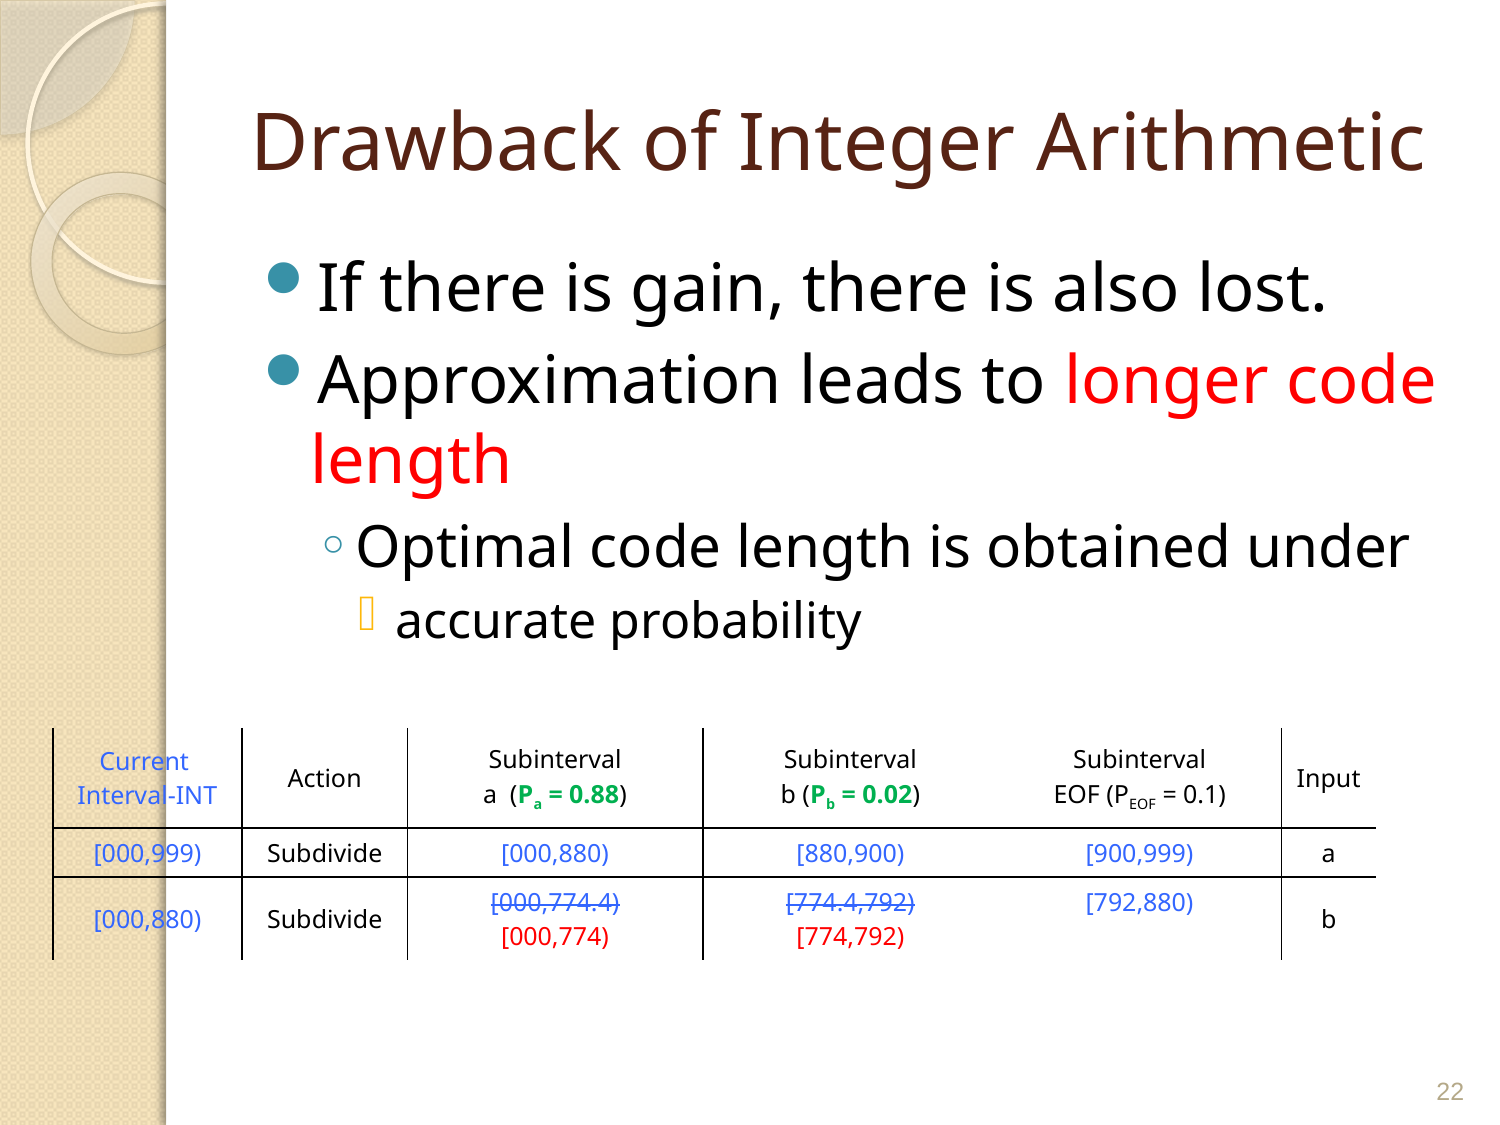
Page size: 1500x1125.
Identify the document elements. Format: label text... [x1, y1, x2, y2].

table_cell [000,774.4) [000,774) [408, 878, 702, 960]
table_header Action [243, 728, 407, 827]
table_header Subinterval b (Pb = 0.02) [704, 728, 998, 827]
title Drawback of Integer Arithmetic [235, 45, 1466, 233]
table_header Input [1282, 728, 1376, 827]
table_cell b [1282, 878, 1376, 960]
list If there is gain, there is also lost. Approximation leads to longer code length Optimal code length is obtained under accurate probability [235, 237, 1466, 1025]
table_cell [880,900) [704, 829, 998, 876]
table_cell a [1282, 829, 1376, 876]
table_cell [000,880) [408, 829, 702, 876]
table_header Subinterval EOF (PEOF = 0.1) [998, 728, 1281, 827]
slide_number 22 [1413, 1034, 1488, 1113]
table_cell [774.4,792) [774,792) [704, 878, 998, 960]
table_cell [792,880) [998, 878, 1281, 960]
table_header Subinterval a (Pa = 0.88) [408, 728, 702, 827]
table_cell Subdivide [243, 829, 407, 876]
table_cell [900,999) [998, 829, 1281, 876]
table_header Current Interval-INT [54, 728, 241, 827]
table_cell [000,880) [54, 878, 241, 960]
table_cell [000,999) [54, 829, 241, 876]
table_cell Subdivide [243, 878, 407, 960]
